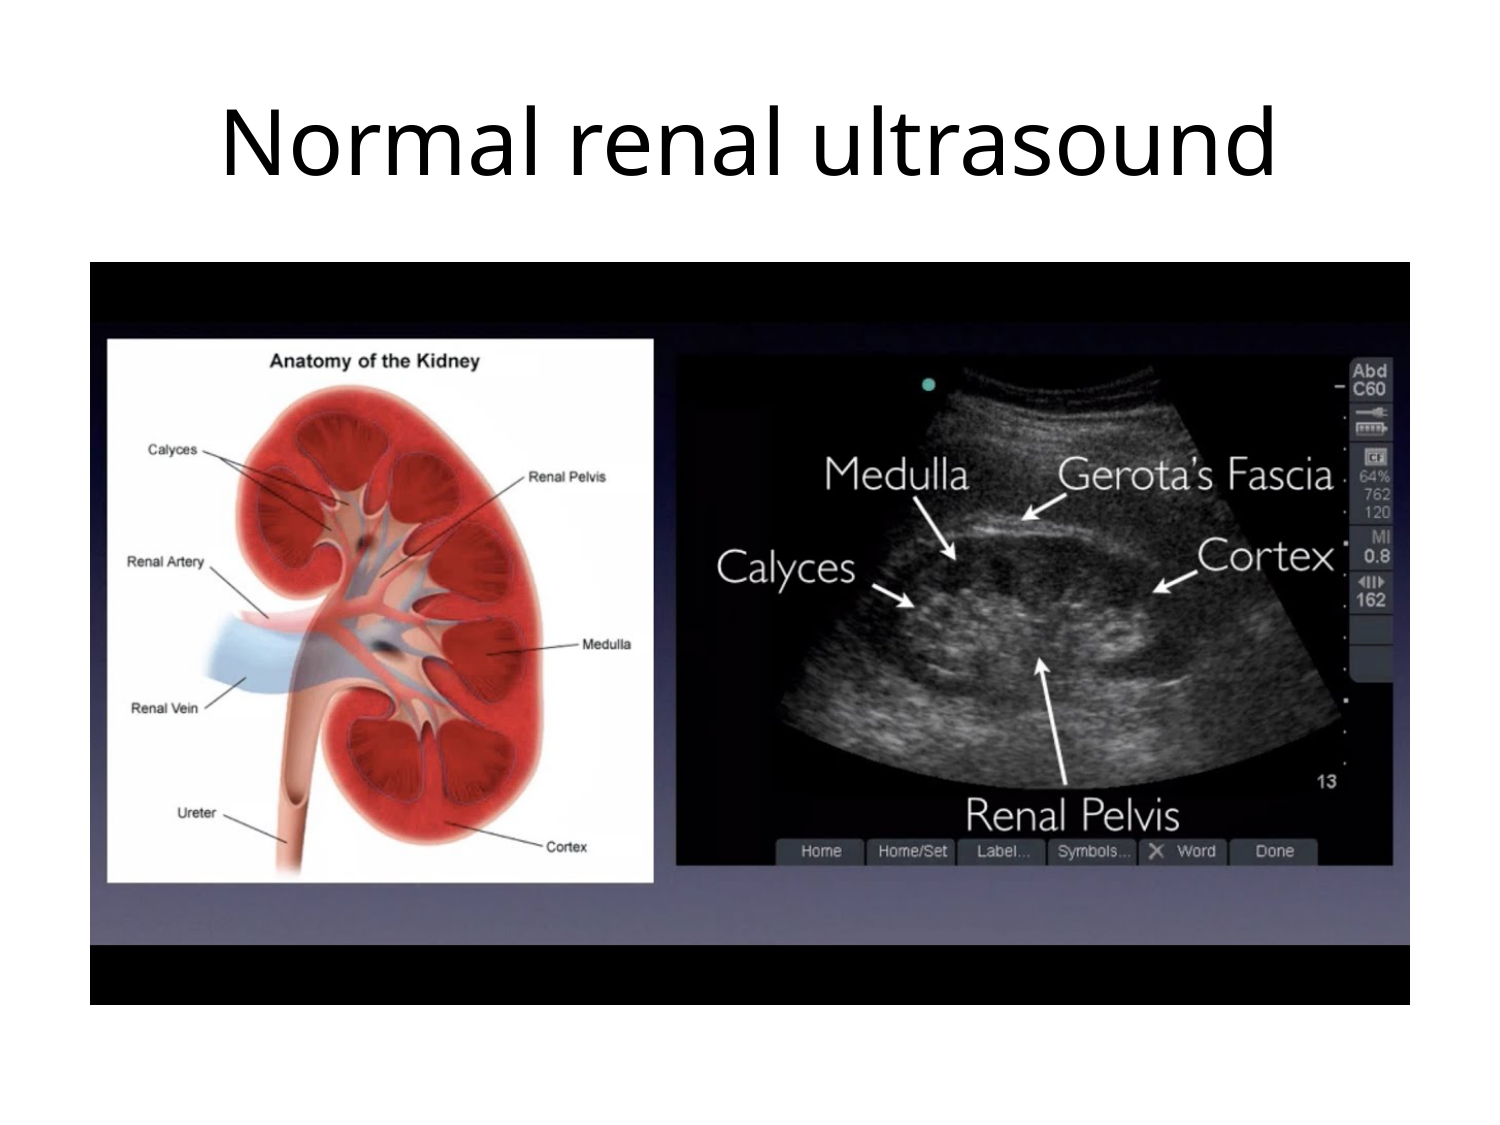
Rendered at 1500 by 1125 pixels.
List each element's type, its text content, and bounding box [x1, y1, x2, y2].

title Normal renal ultrasound [75, 45, 1425, 233]
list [89, 262, 1411, 1006]
